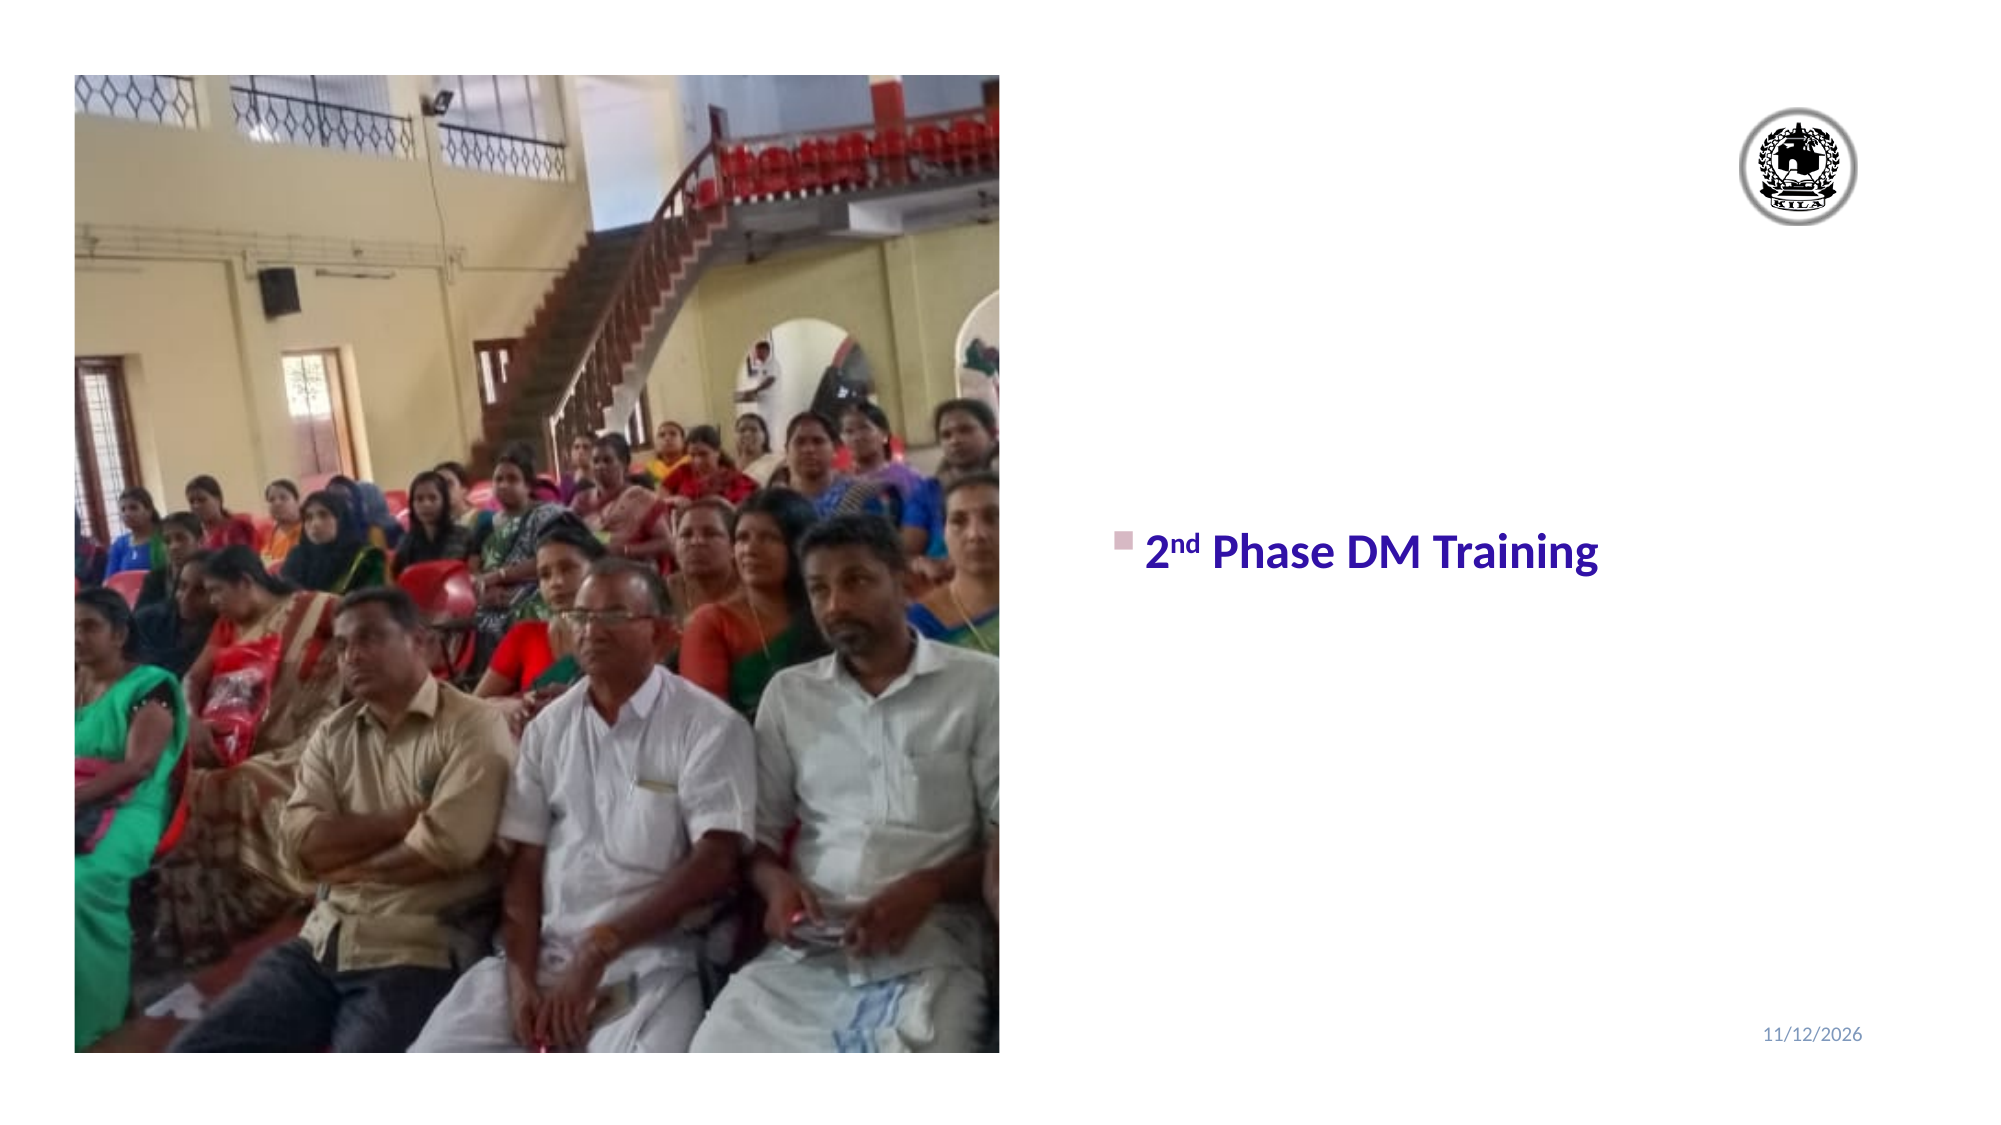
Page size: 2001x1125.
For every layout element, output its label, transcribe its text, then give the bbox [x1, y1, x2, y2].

list 2nd Phase DM Training [1103, 525, 1856, 896]
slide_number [1685, 1014, 1863, 1053]
picture [1739, 107, 1858, 226]
picture [74, 74, 1000, 1053]
